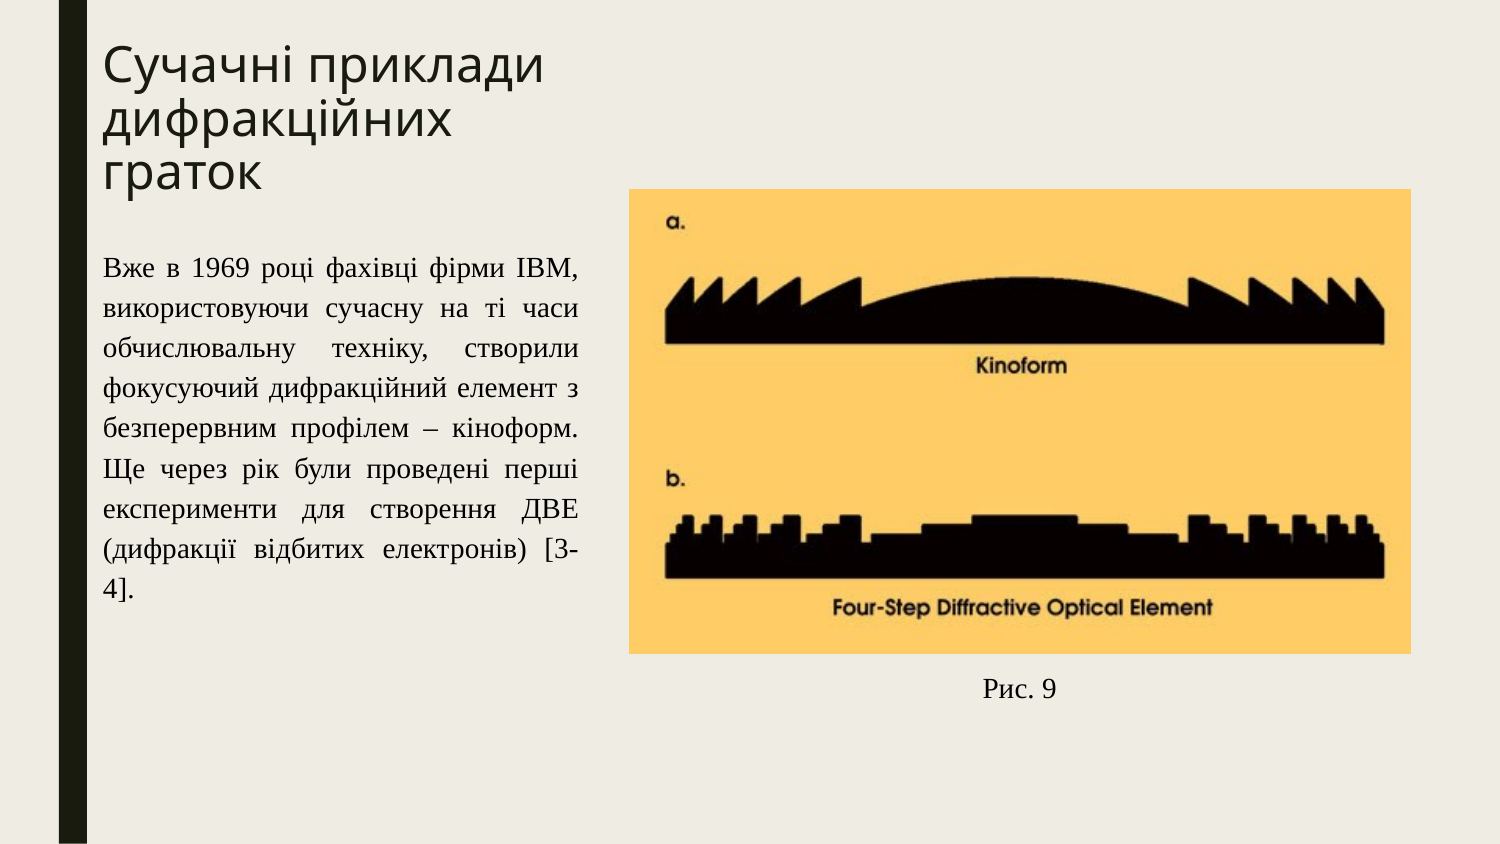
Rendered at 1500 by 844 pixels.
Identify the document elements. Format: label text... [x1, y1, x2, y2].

picture [629, 189, 1411, 654]
title Сучачні приклади дифракційних граток [87, 28, 575, 216]
text_box Рис. 9 [967, 654, 1073, 715]
list Вже в 1969 році фахівці фірми IBM, використовуючи сучасну на ті часи обчислювальну техніку, створили фокусуючий дифракційний елемент з безперервним профілем – кіноформ. Ще через рік були проведені перші експерименти для створення ДВЕ (дифракції відбитих електронів) [3-4]. [87, 227, 595, 750]
